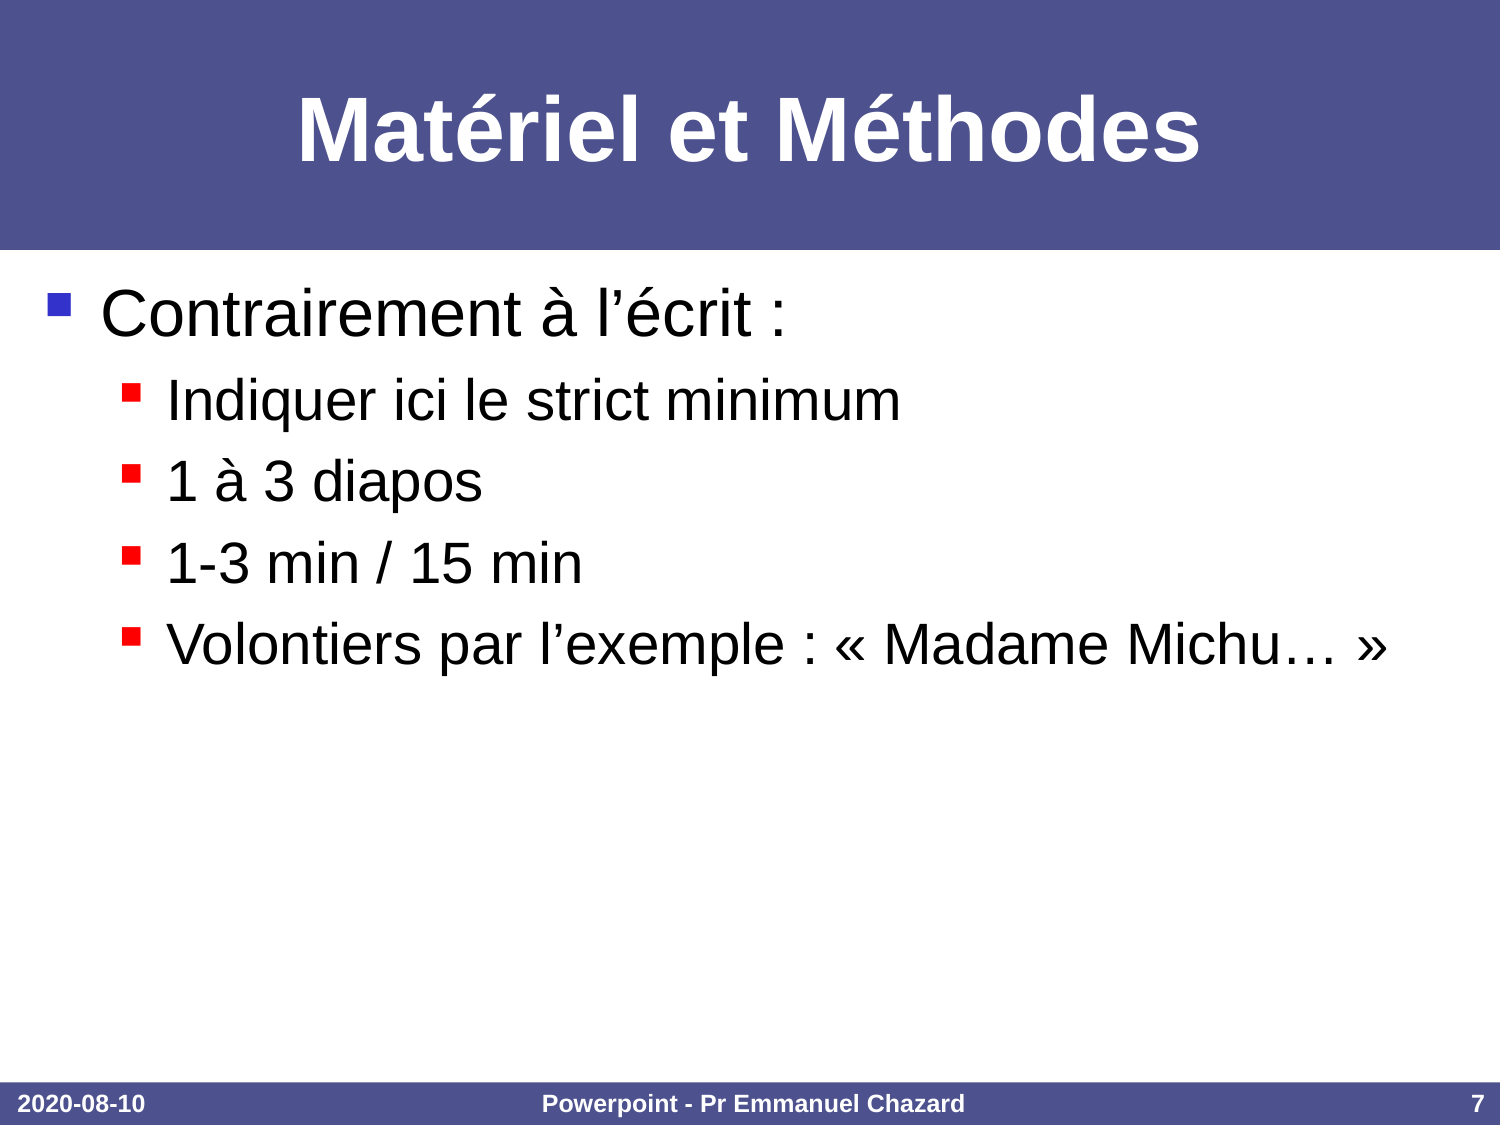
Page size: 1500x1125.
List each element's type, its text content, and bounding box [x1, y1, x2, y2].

slide_number 7 [1349, 1082, 1500, 1125]
list Contrairement à l’écrit : Indiquer ici le strict minimum 1 à 3 diapos 1-3 min / 15 min Volontiers par l’exemple : « Madame Michu… » [29, 262, 1471, 1070]
footer Powerpoint - Pr Emmanuel Chazard [182, 1082, 1326, 1125]
title Matériel et Méthodes [0, 0, 1500, 250]
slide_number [2, 1082, 172, 1125]
